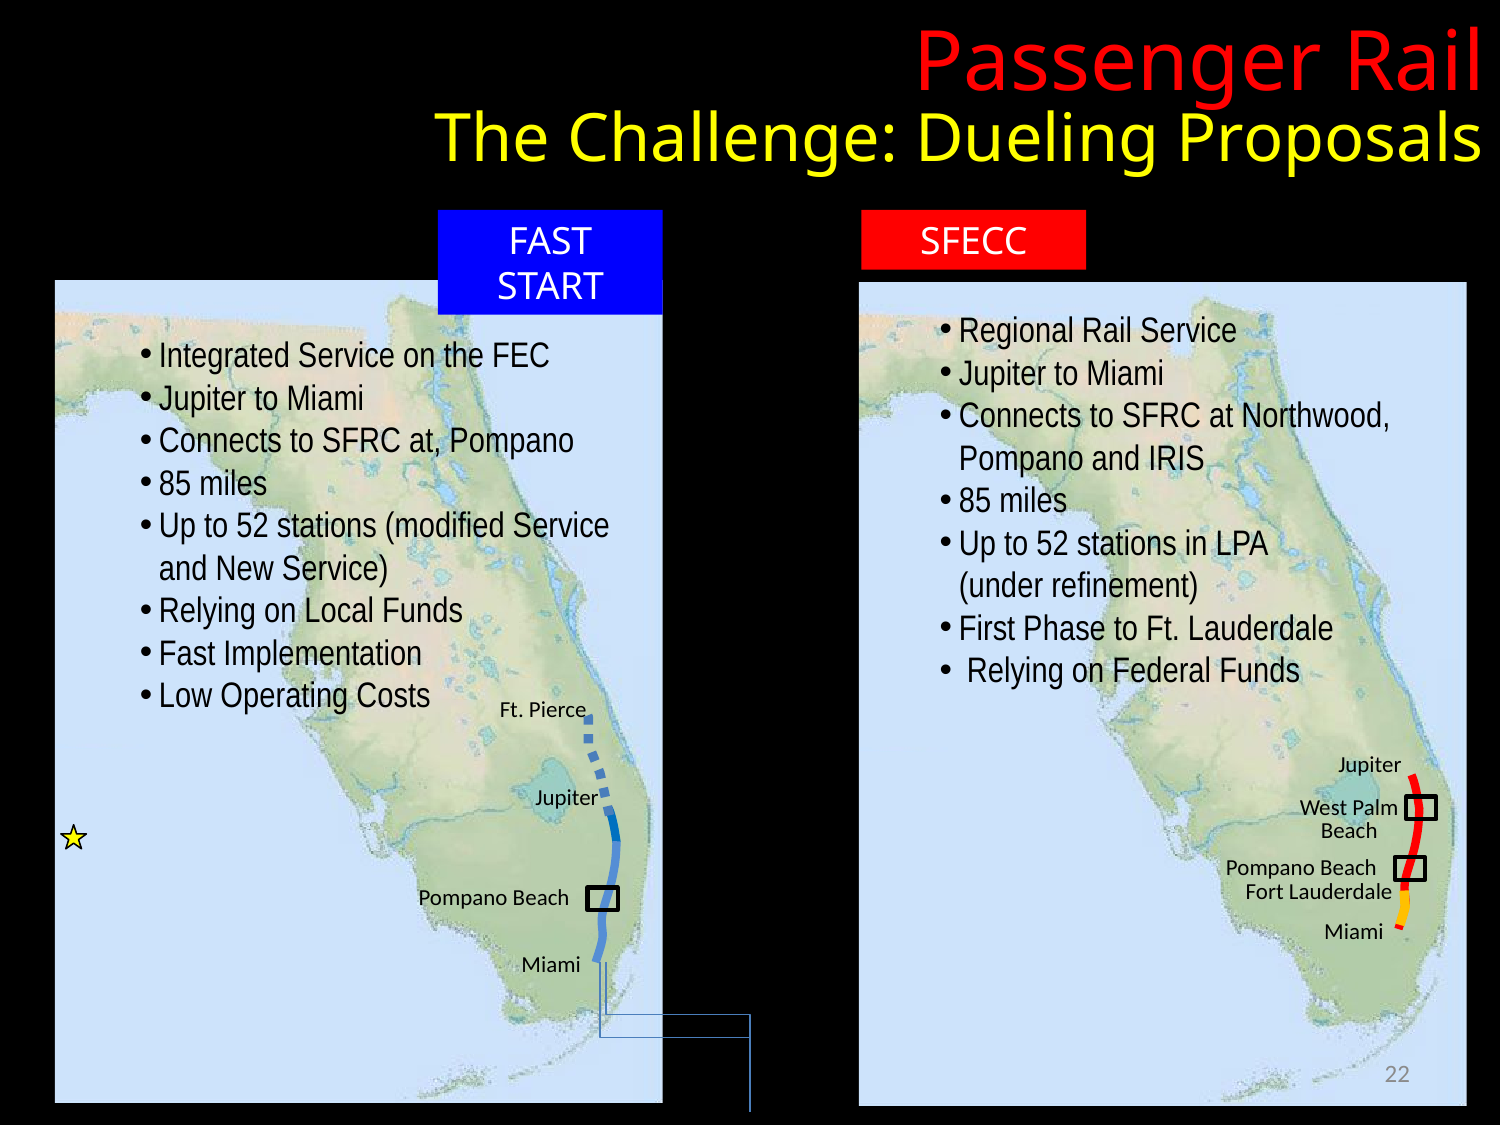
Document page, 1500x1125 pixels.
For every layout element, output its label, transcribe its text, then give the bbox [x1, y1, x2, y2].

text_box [599, 1070, 751, 1113]
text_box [599, 912, 751, 1063]
text_box SFECC [861, 209, 1087, 270]
picture [858, 281, 1467, 1106]
text_box The Challenge: Dueling Proposals [0, 115, 1500, 183]
text_box Passenger Rail [0, 0, 1500, 115]
text_box FAST START [437, 209, 663, 280]
picture [54, 280, 663, 1104]
